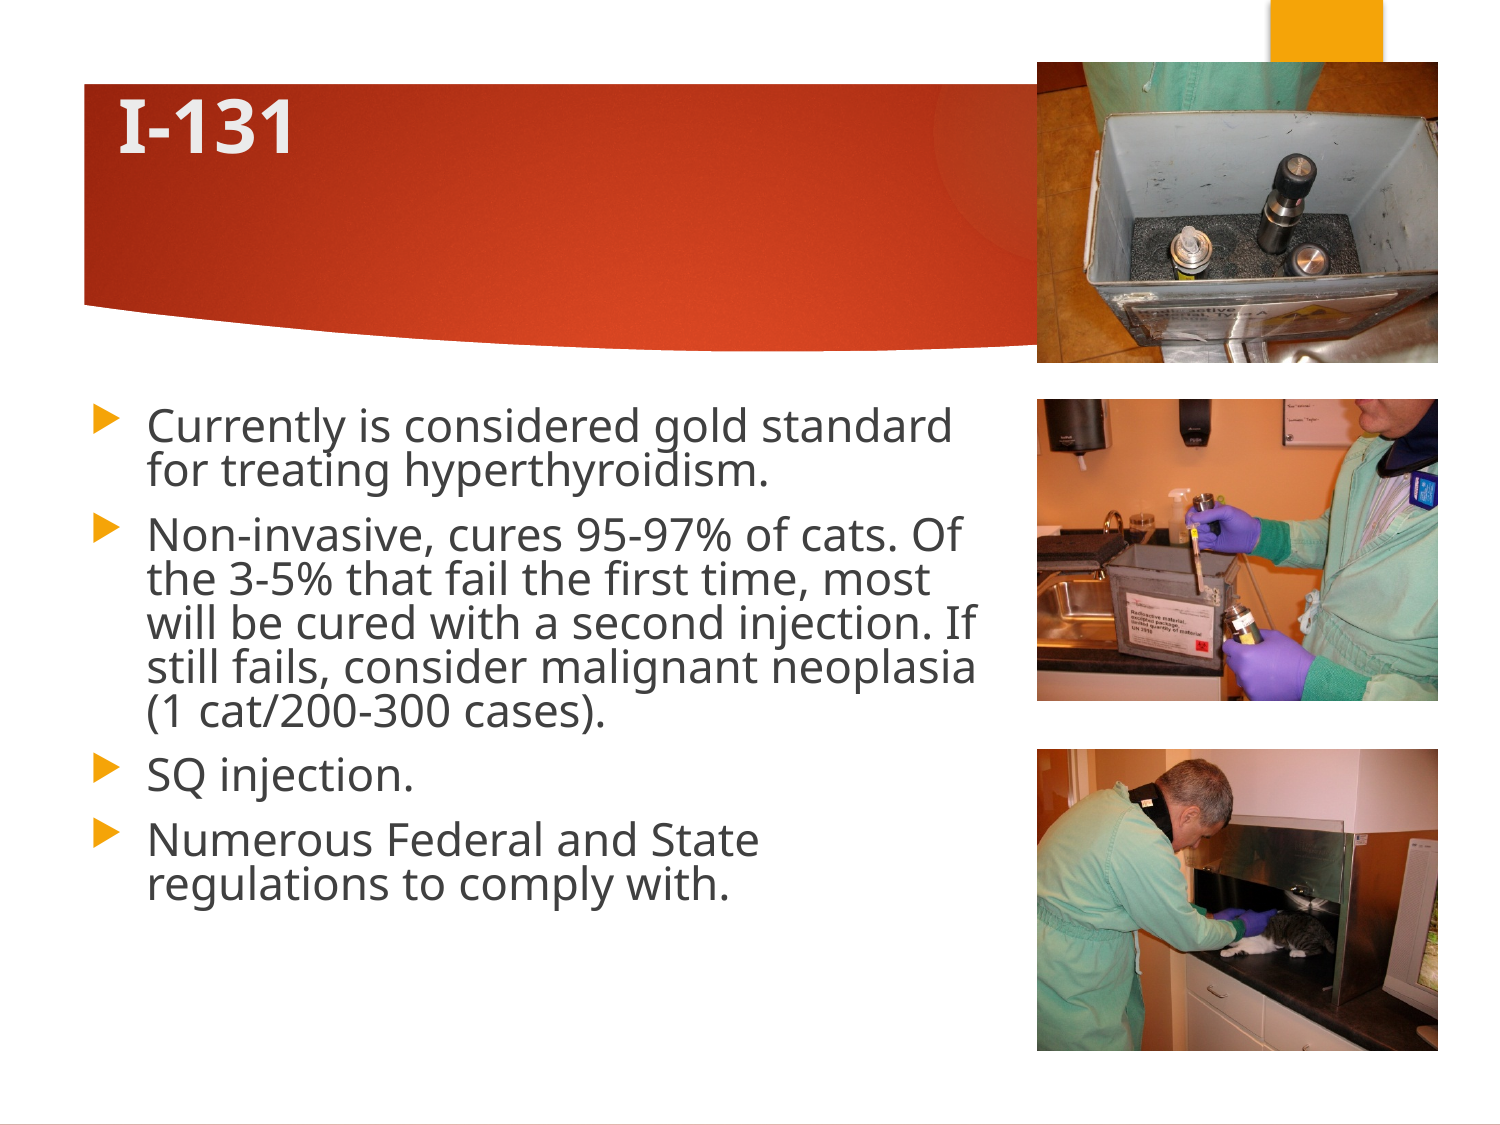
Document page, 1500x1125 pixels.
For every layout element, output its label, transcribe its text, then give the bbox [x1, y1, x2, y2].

picture [1037, 399, 1438, 701]
title I-131 [103, 59, 1397, 188]
list Currently is considered gold standard for treating hyperthyroidism. Non-invasive, cures 95-97% of cats. Of the 3-5% that fail the first time, most will be cured with a second injection. If still fails, consider malignant neoplasia (1 cat/200-300 cases). SQ injection. Numerous Federal and State regulations to comply with. [75, 399, 1013, 1066]
picture [1037, 62, 1438, 363]
picture [1037, 749, 1438, 1051]
